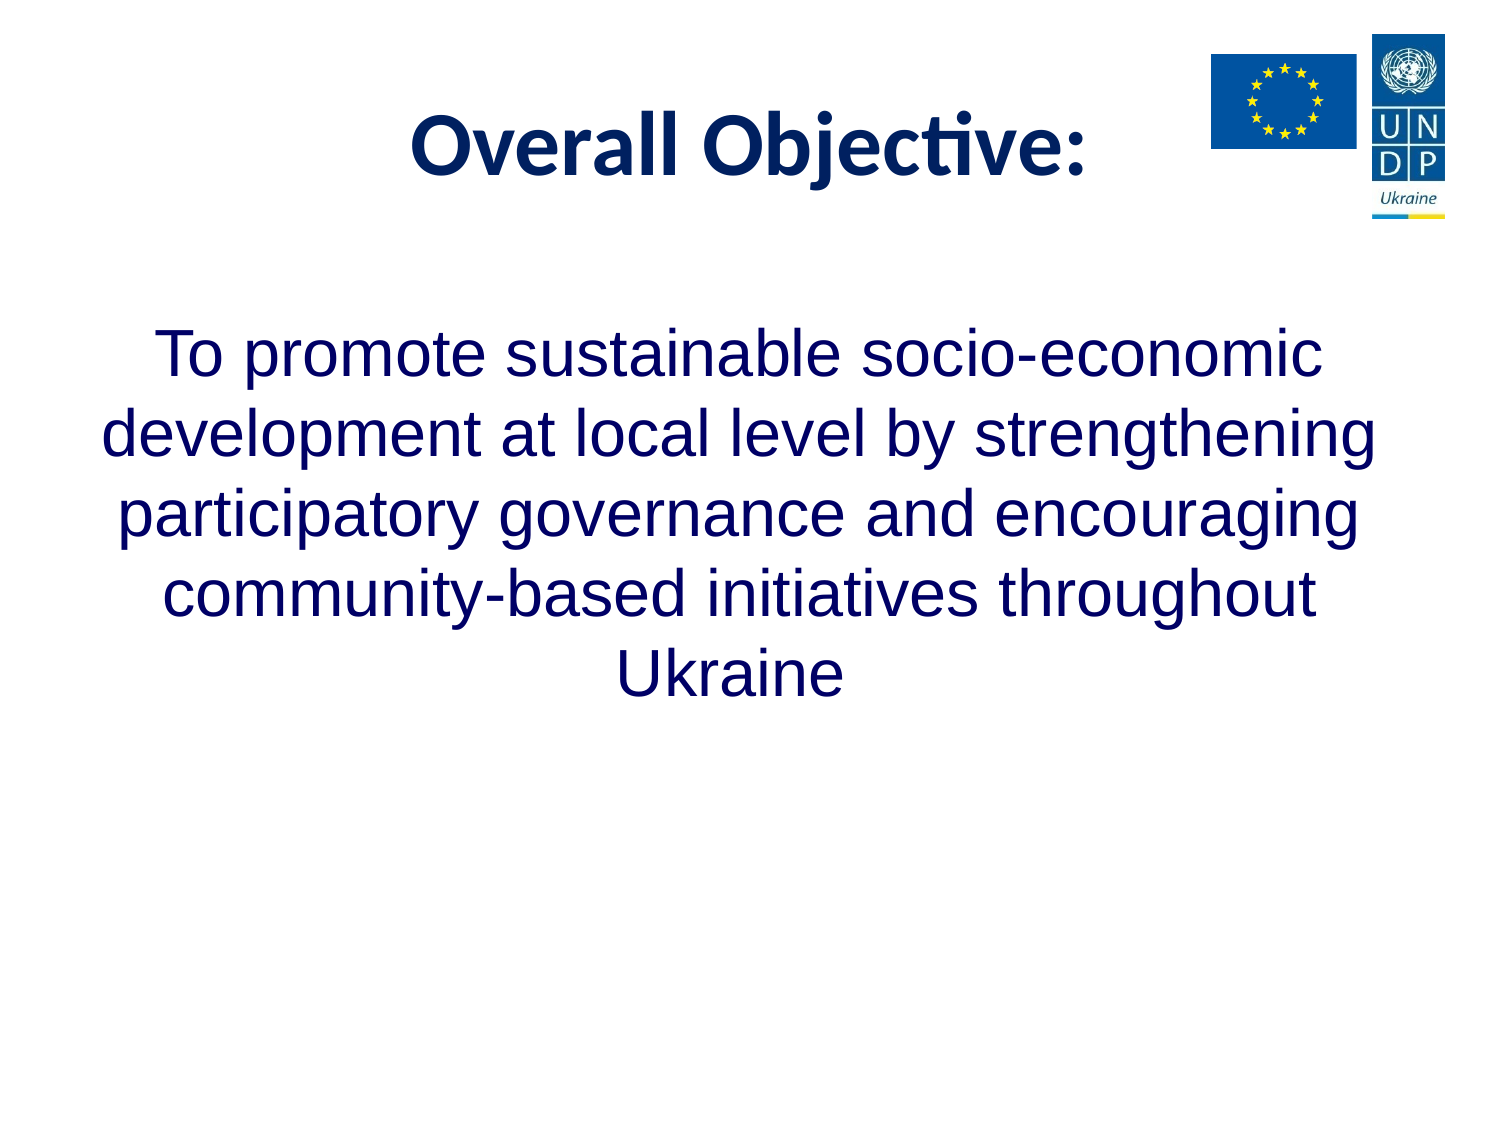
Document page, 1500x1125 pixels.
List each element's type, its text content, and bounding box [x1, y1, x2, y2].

title Overall Objective: [75, 45, 1425, 233]
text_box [1210, 54, 1357, 149]
list To promote sustainable socio-economic development at local level by strengthening participatory governance and encouraging community-based initiatives throughout Ukraine [64, 302, 1415, 1046]
picture [1372, 34, 1445, 219]
